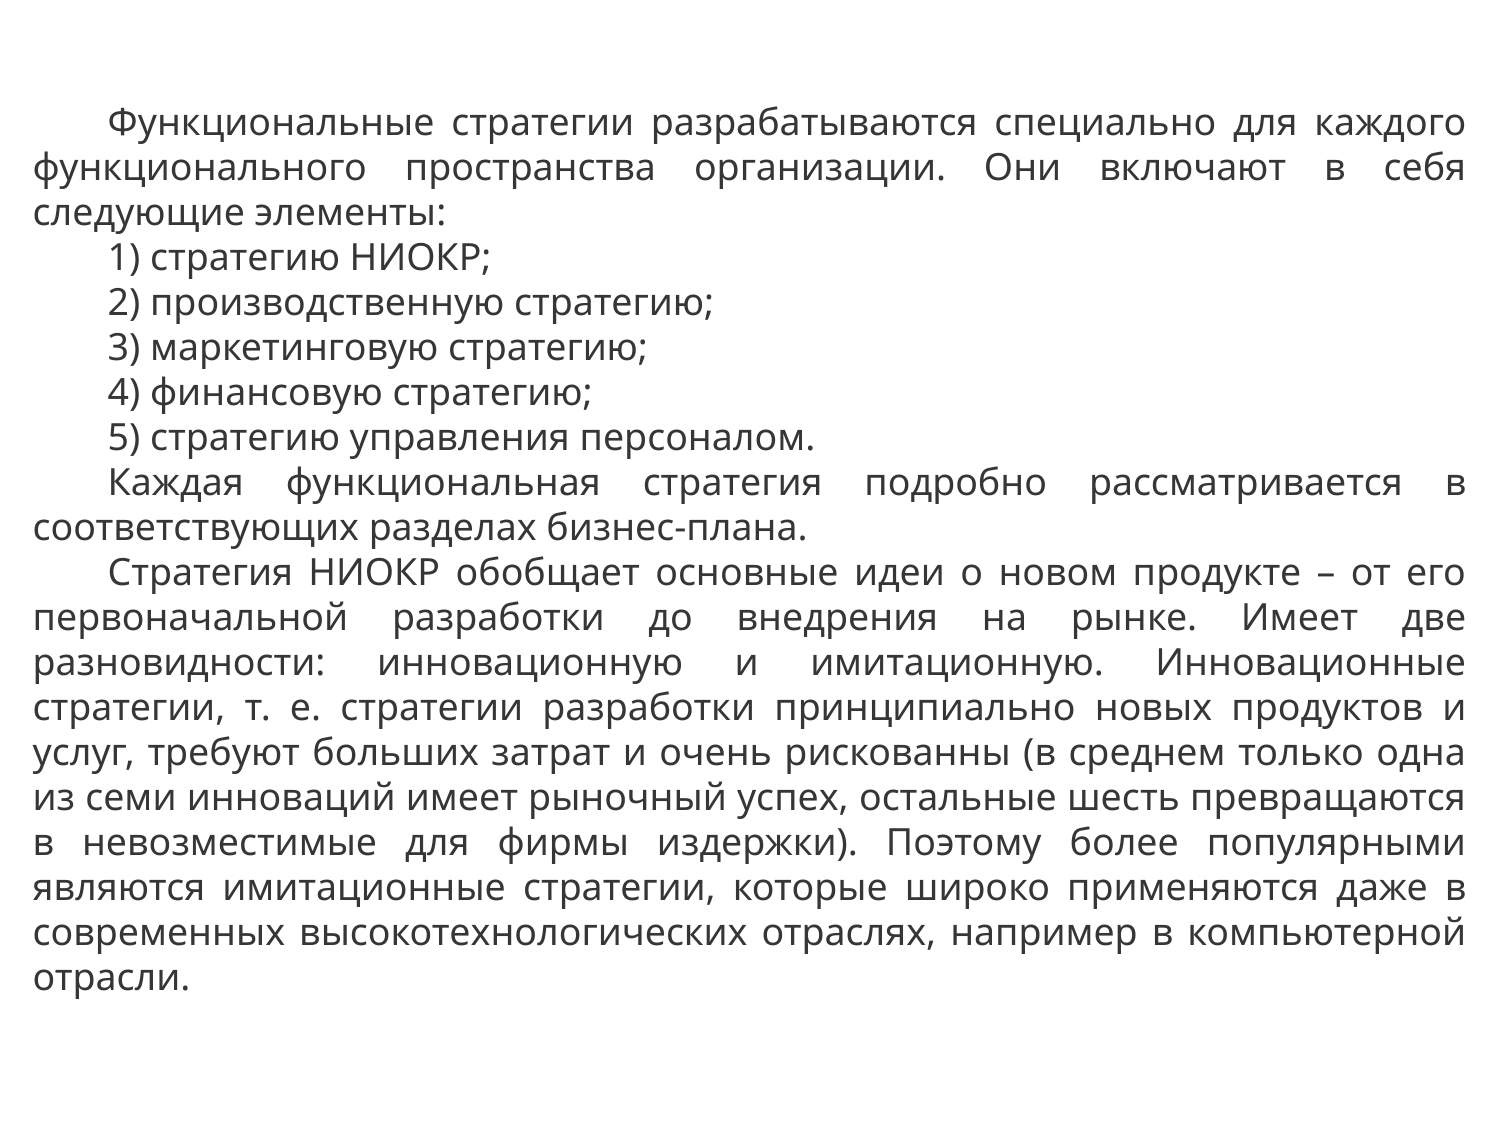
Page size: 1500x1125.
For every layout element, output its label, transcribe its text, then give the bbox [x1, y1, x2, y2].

text_box Функциональные стратегии разрабатываются специально для каждого функционального пространства организации. Они включают в себя следующие элементы: 1) стратегию НИОКР; 2) производственную стратегию; 3) маркетинговую стратегию; 4) финансовую стратегию; 5) стратегию управления персоналом. Каждая функциональная стратегия подробно рассматривается в соответствующих разделах бизнес-плана. Стратегия НИОКР обобщает основные идеи о новом продукте – от его первоначальной разработки до внедрения на рынке. Имеет две разновидности: инновационную и имитационную. Инновационные стратегии, т. е. стратегии разработки принципиально новых продуктов и услуг, требуют больших затрат и очень рискованны (в среднем только одна из семи инноваций имеет рыночный успех, остальные шесть превращаются в невозместимые для фирмы издержки). Поэтому более популярными являются имитационные стратегии, которые широко применяются даже в современных высокотехнологических отраслях, например в компьютерной отрасли. [17, 90, 1483, 969]
